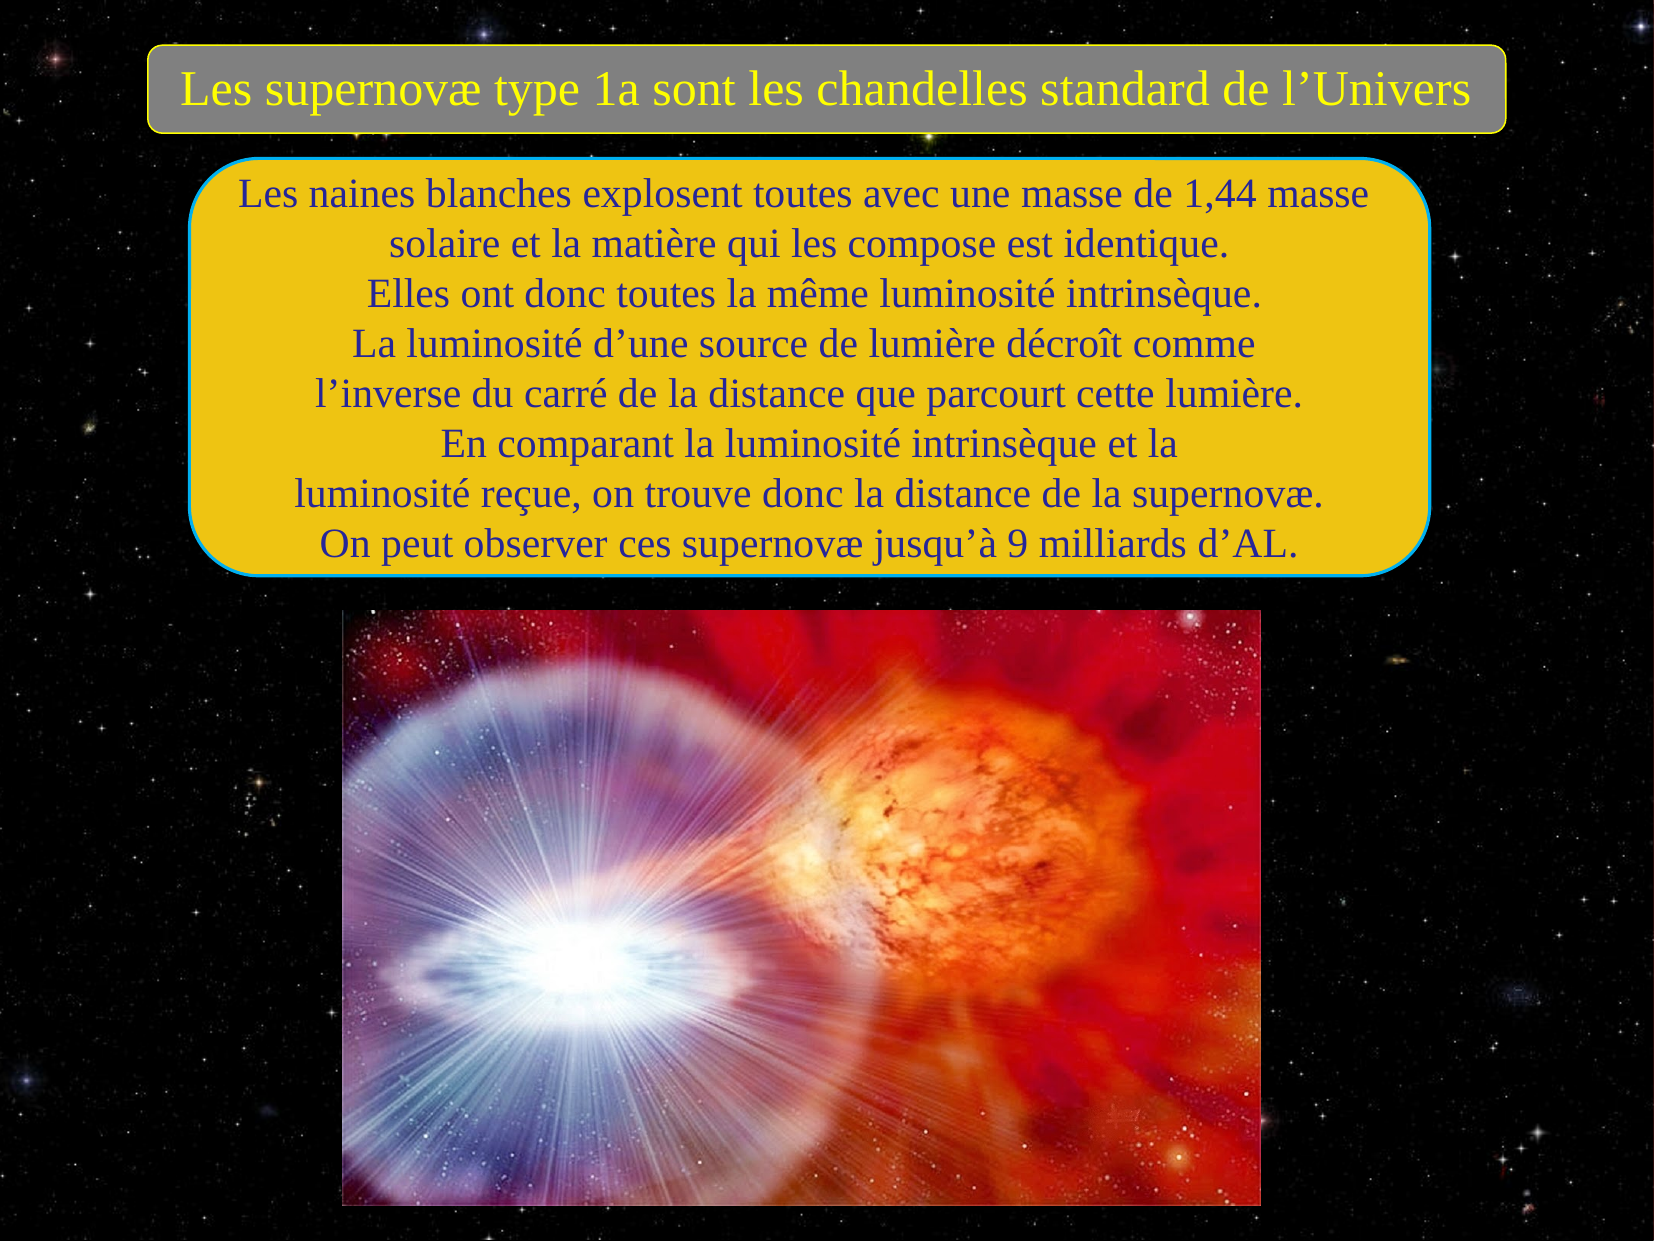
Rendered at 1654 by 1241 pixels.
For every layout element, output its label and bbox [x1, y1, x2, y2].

text_box [0, 0, 1654, 1241]
picture [342, 610, 1261, 1206]
